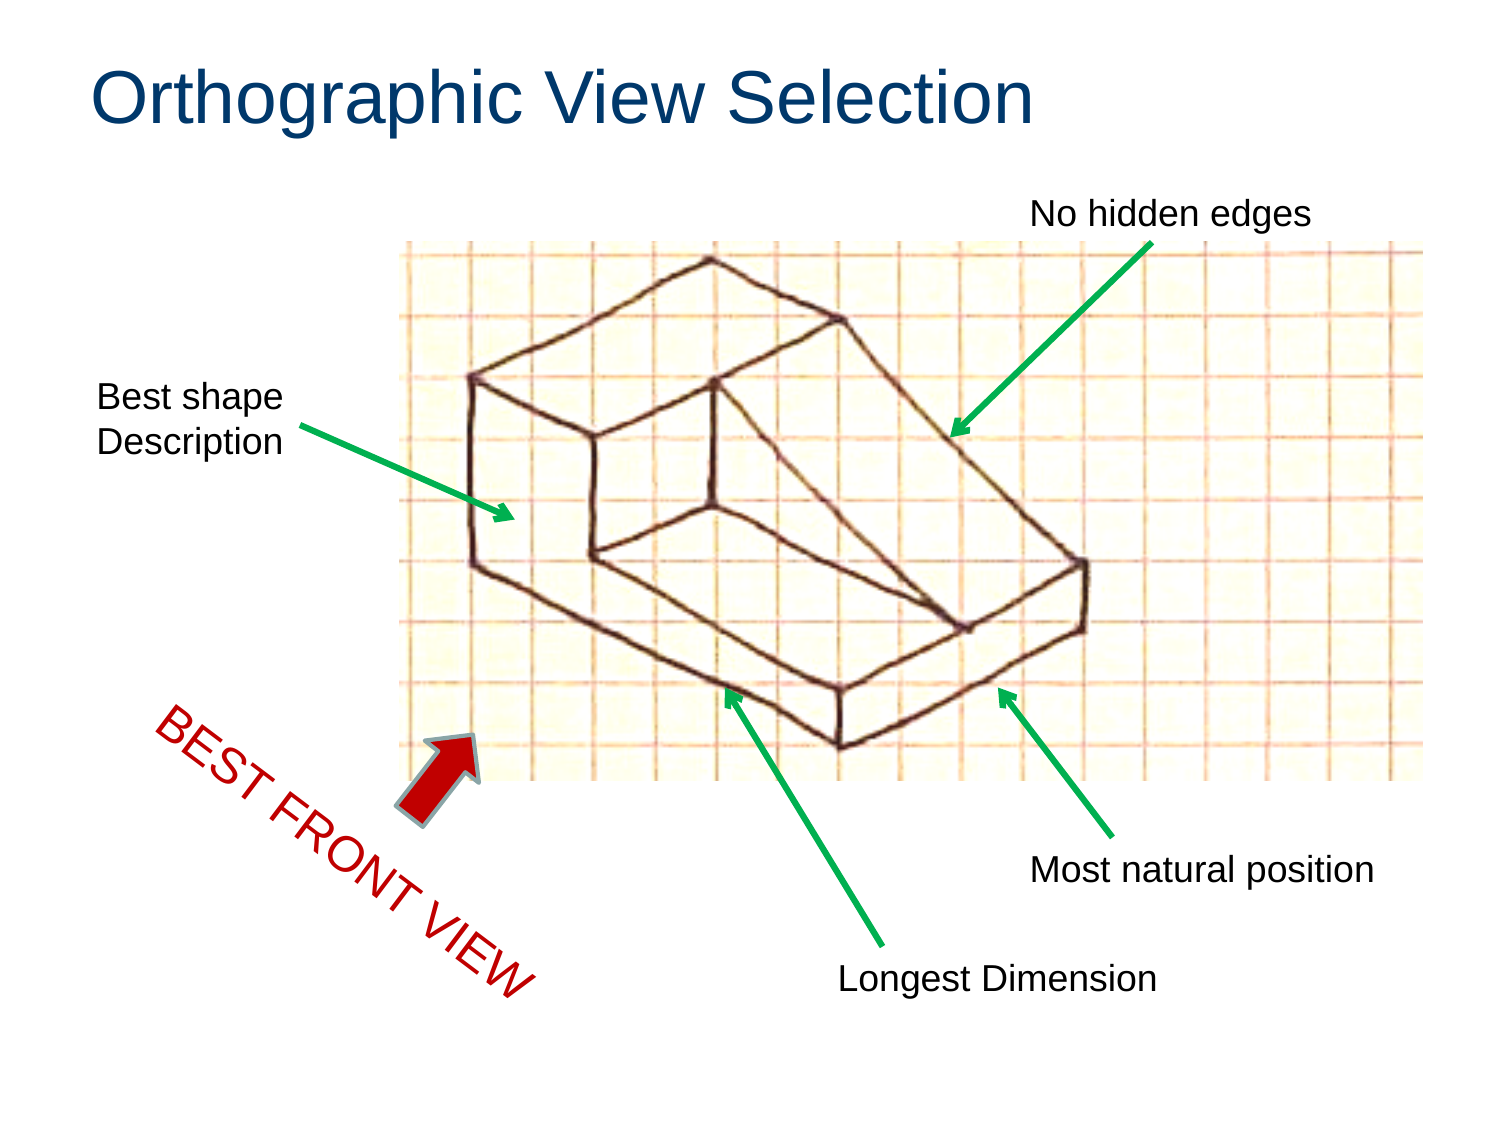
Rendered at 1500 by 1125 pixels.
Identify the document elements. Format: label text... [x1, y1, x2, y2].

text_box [949, 181, 1330, 438]
picture [399, 241, 1423, 782]
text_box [724, 687, 1176, 1008]
text_box BEST FRONT VIEW [113, 662, 580, 1041]
title Orthographic View Selection [75, 24, 1425, 163]
text_box [393, 790, 455, 830]
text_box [80, 364, 516, 520]
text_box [997, 687, 1393, 899]
